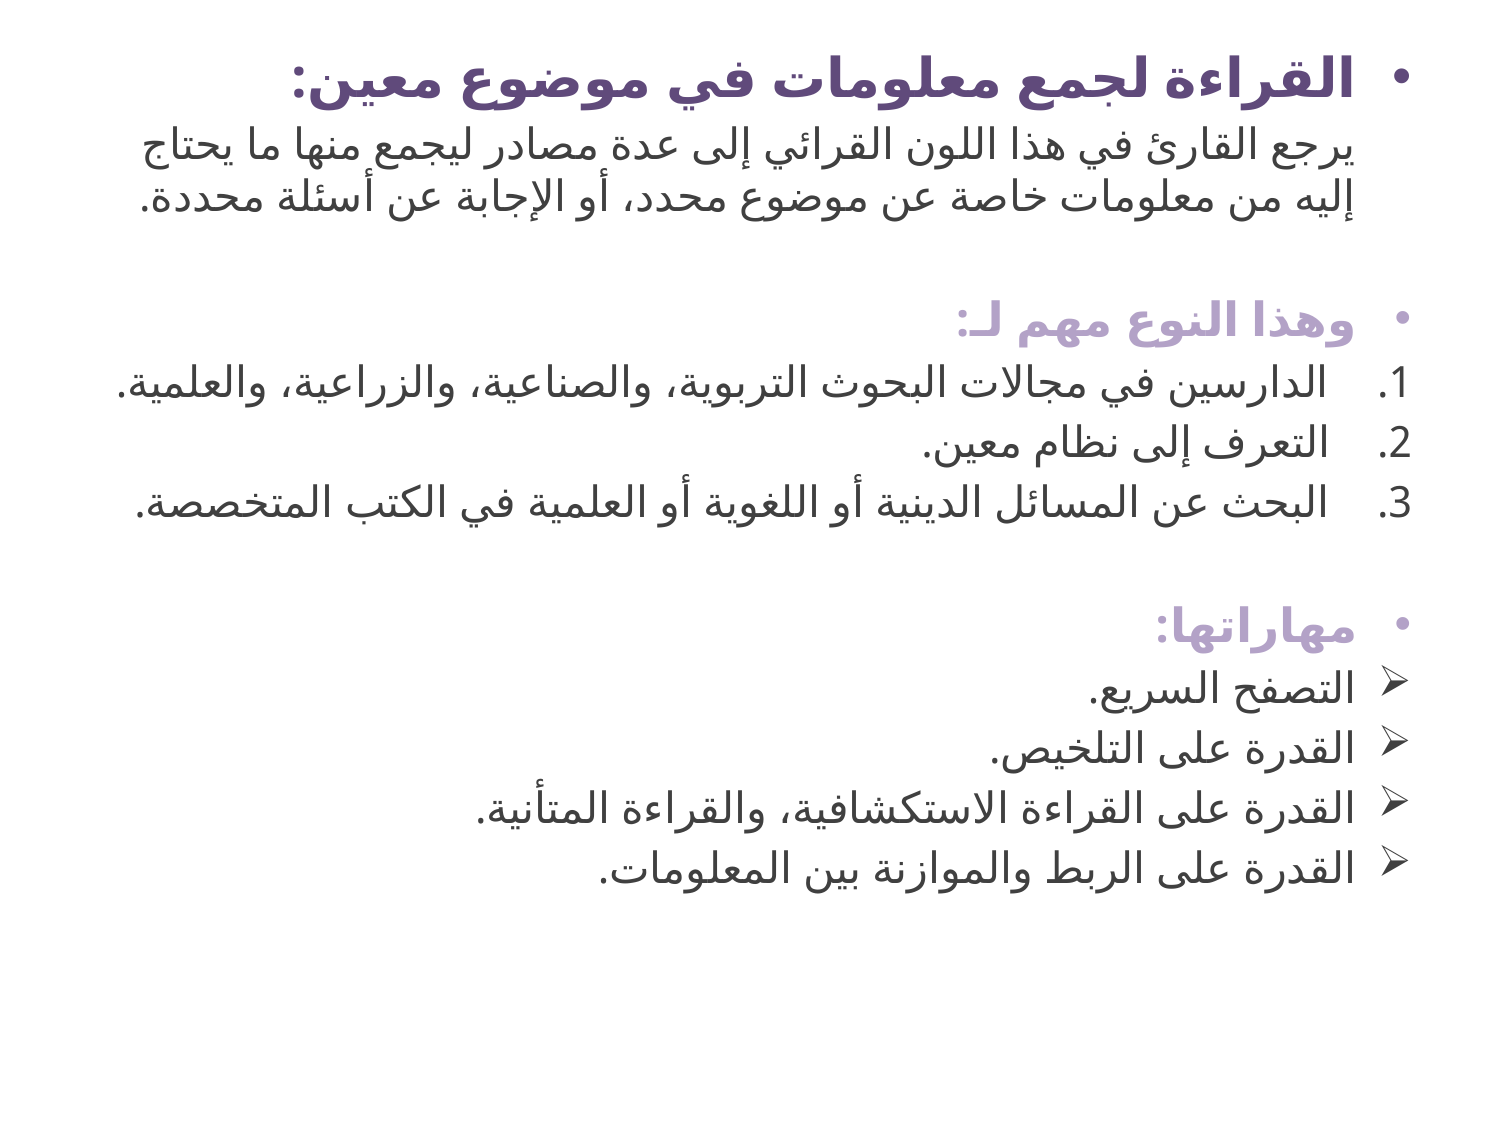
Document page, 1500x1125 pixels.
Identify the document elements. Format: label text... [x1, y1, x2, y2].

list القراءة لجمع معلومات في موضوع معين: يرجع القارئ في هذا اللون القرائي إلى عدة مصادر ليجمع منها ما يحتاج إليه من معلومات خاصة عن موضوع محدد، أو الإجابة عن أسئلة محددة. وهذا النوع مهم لـ: الدارسين في مجالات البحوث التربوية، والصناعية، والزراعية، والعلمية. التعرف إلى نظام معين. البحث عن المسائل الدينية أو اللغوية أو العلمية في الكتب المتخصصة. مهاراتها: التصفح السريع. القدرة على التلخيص. القدرة على القراءة الاستكشافية، والقراءة المتأنية. القدرة على الربط والموازنة بين المعلومات. [75, 35, 1425, 1005]
